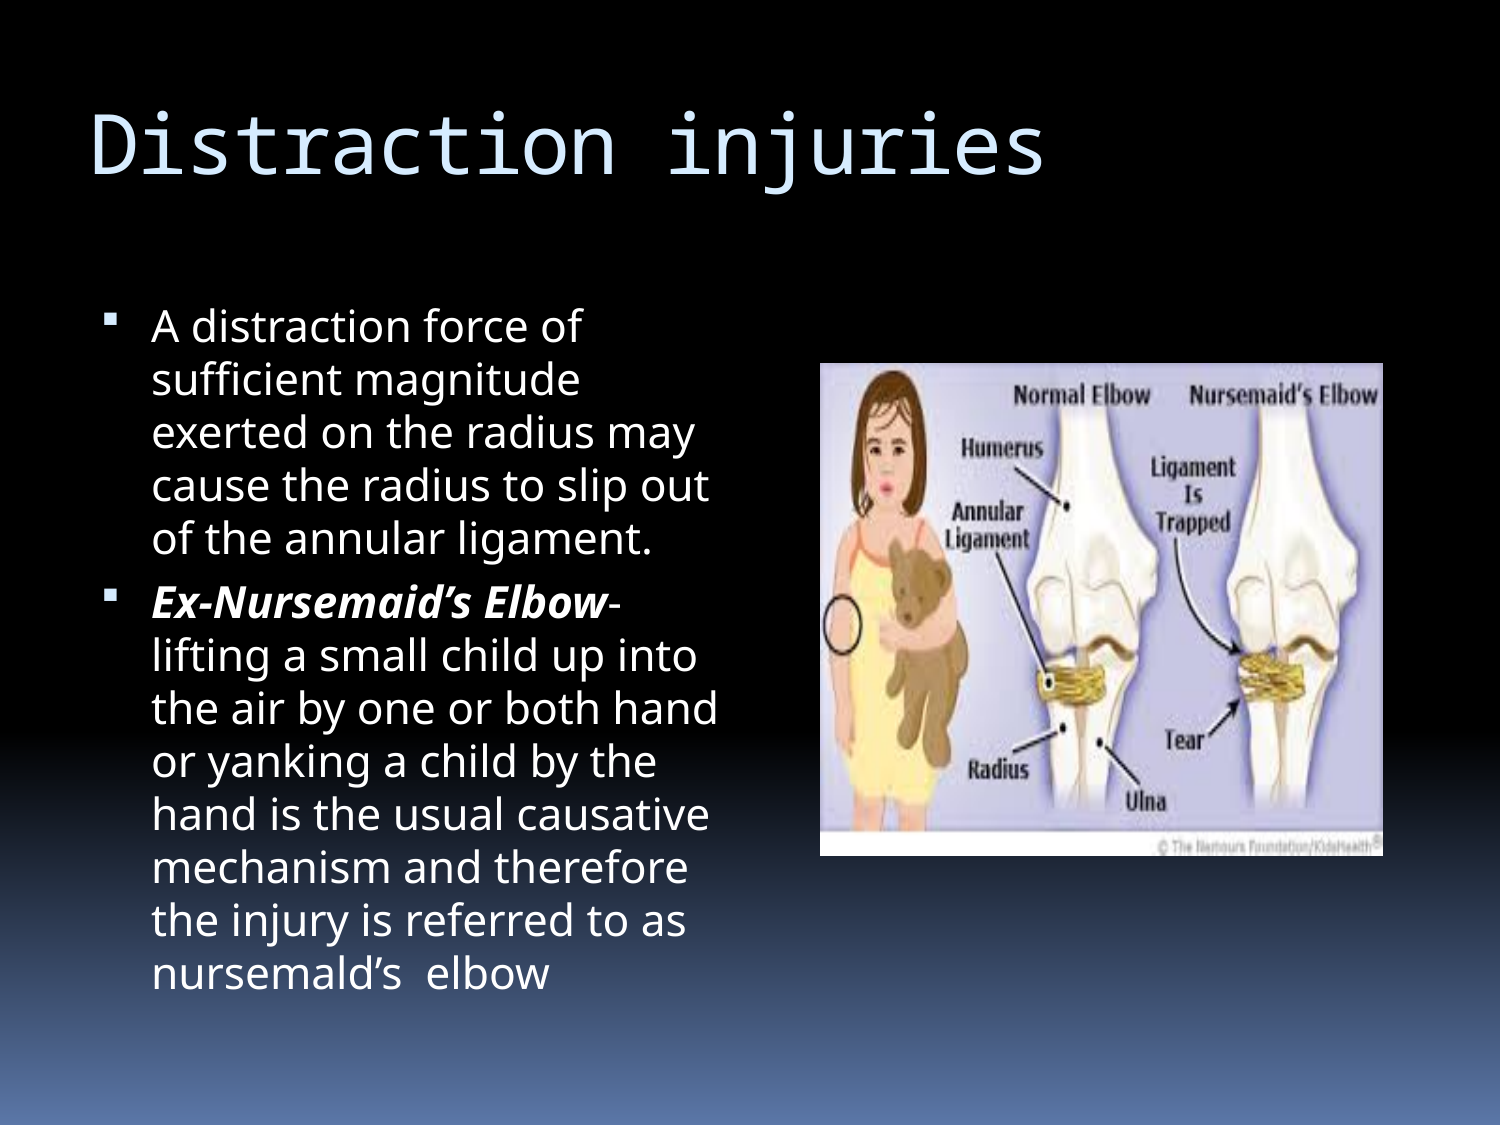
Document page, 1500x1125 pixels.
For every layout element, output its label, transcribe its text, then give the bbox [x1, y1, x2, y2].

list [819, 362, 1384, 856]
list A distraction force of sufficient magnitude exerted on the radius may cause the radius to slip out of the annular ligament. Ex-Nursemaid’s Elbow-lifting a small child up into the air by one or both hand or yanking a child by the hand is the usual causative mechanism and therefore the injury is referred to as nursemald’s elbow [76, 290, 739, 1033]
title Distraction injuries [75, 83, 1425, 234]
